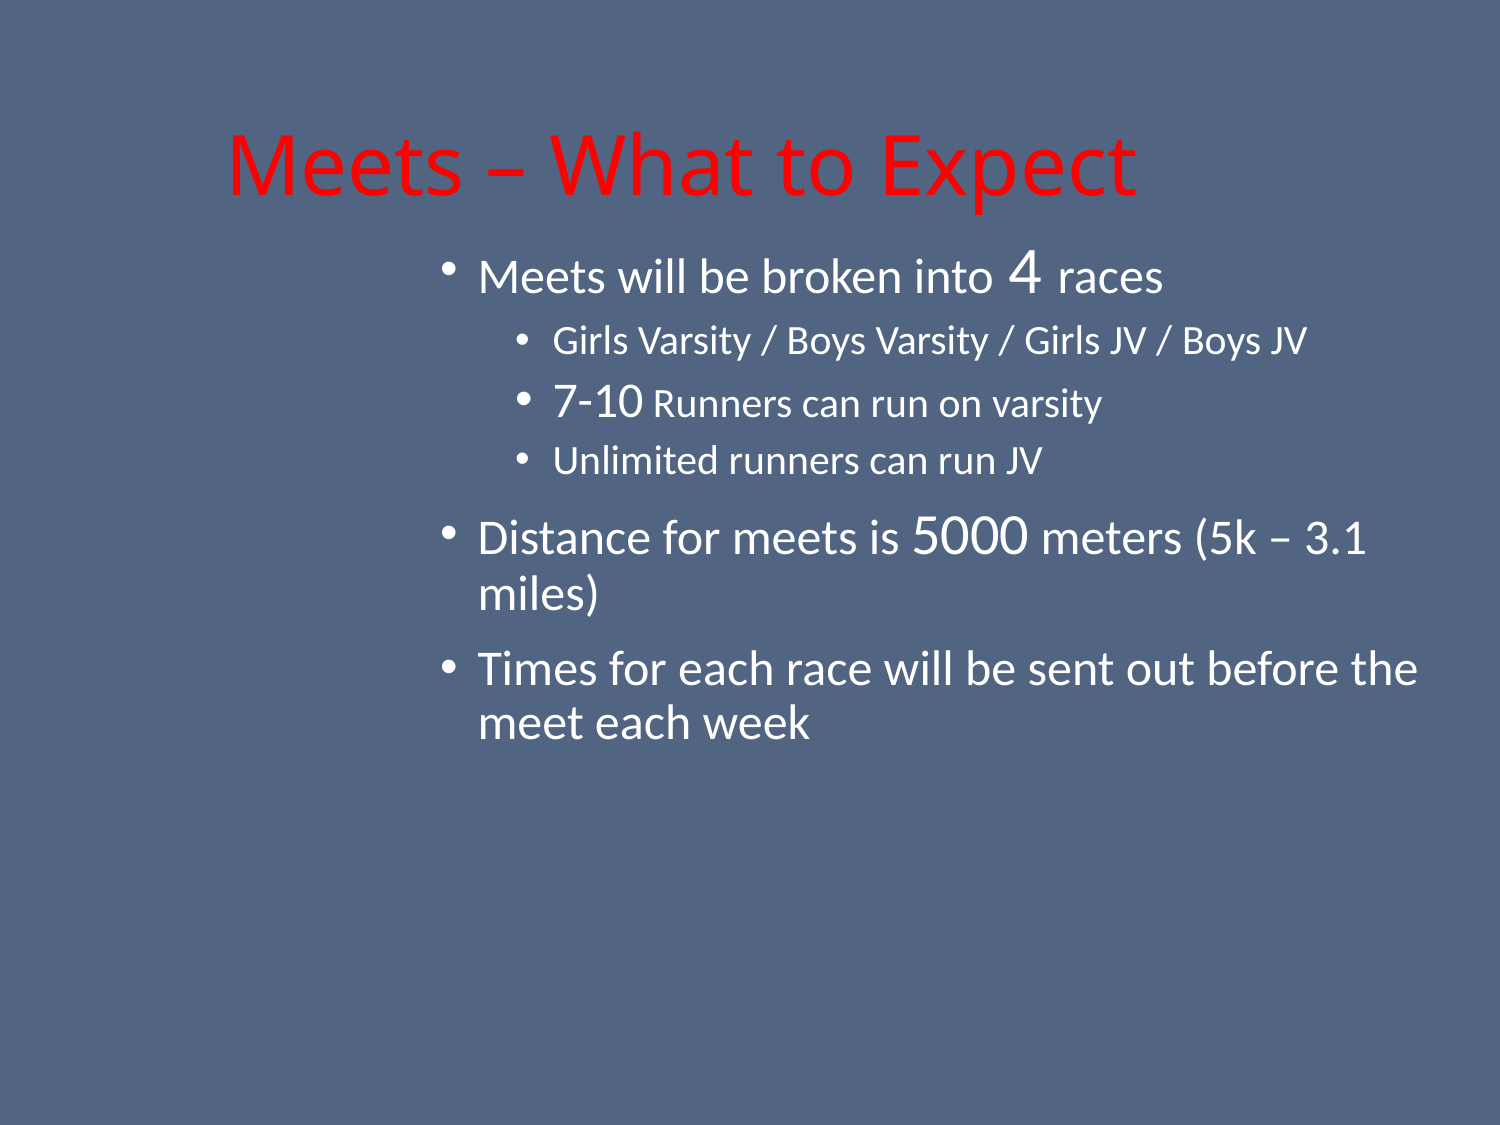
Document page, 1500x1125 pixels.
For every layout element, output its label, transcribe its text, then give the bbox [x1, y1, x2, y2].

list Meets will be broken into 4 races Girls Varsity / Boys Varsity / Girls JV / Boys JV 7-10 Runners can run on varsity Unlimited runners can run JV Distance for meets is 5000 meters (5k – 3.1 miles) Times for each race will be sent out before the meet each week [425, 228, 1475, 940]
title Meets – What to Expect [103, 59, 1397, 278]
